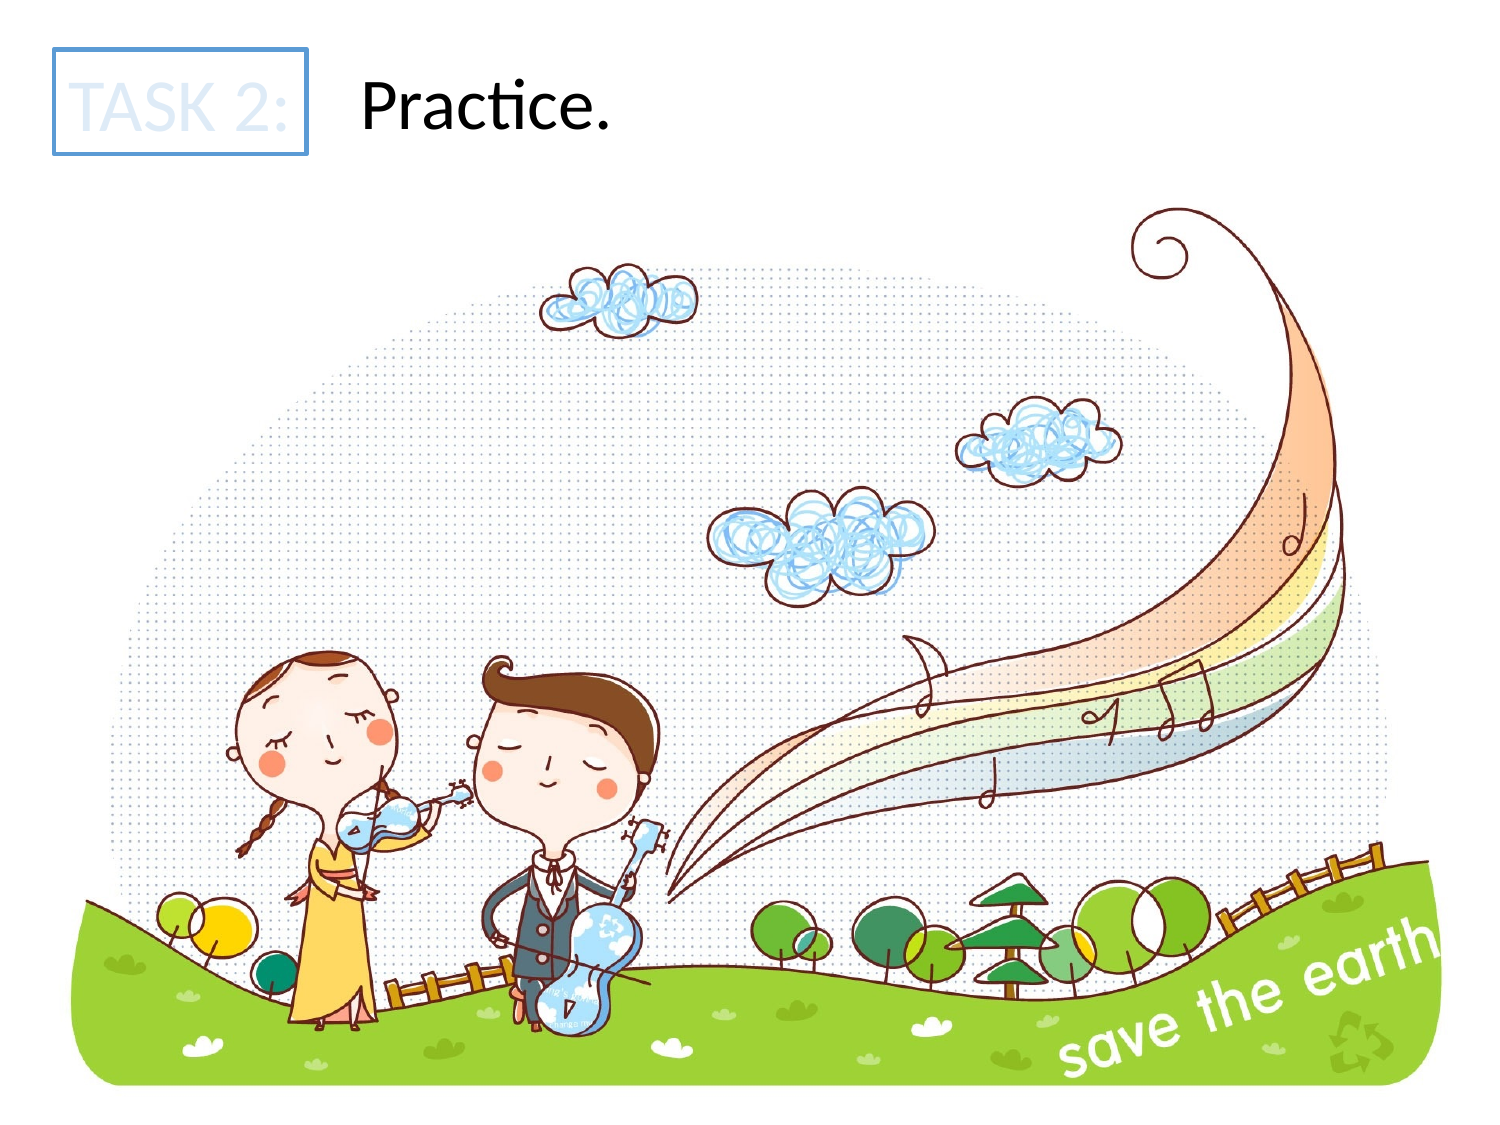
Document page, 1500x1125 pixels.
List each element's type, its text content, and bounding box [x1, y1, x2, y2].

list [0, 182, 1498, 1122]
text_box TASK 2: [54, 49, 307, 155]
text_box Practice. [345, 48, 1052, 152]
